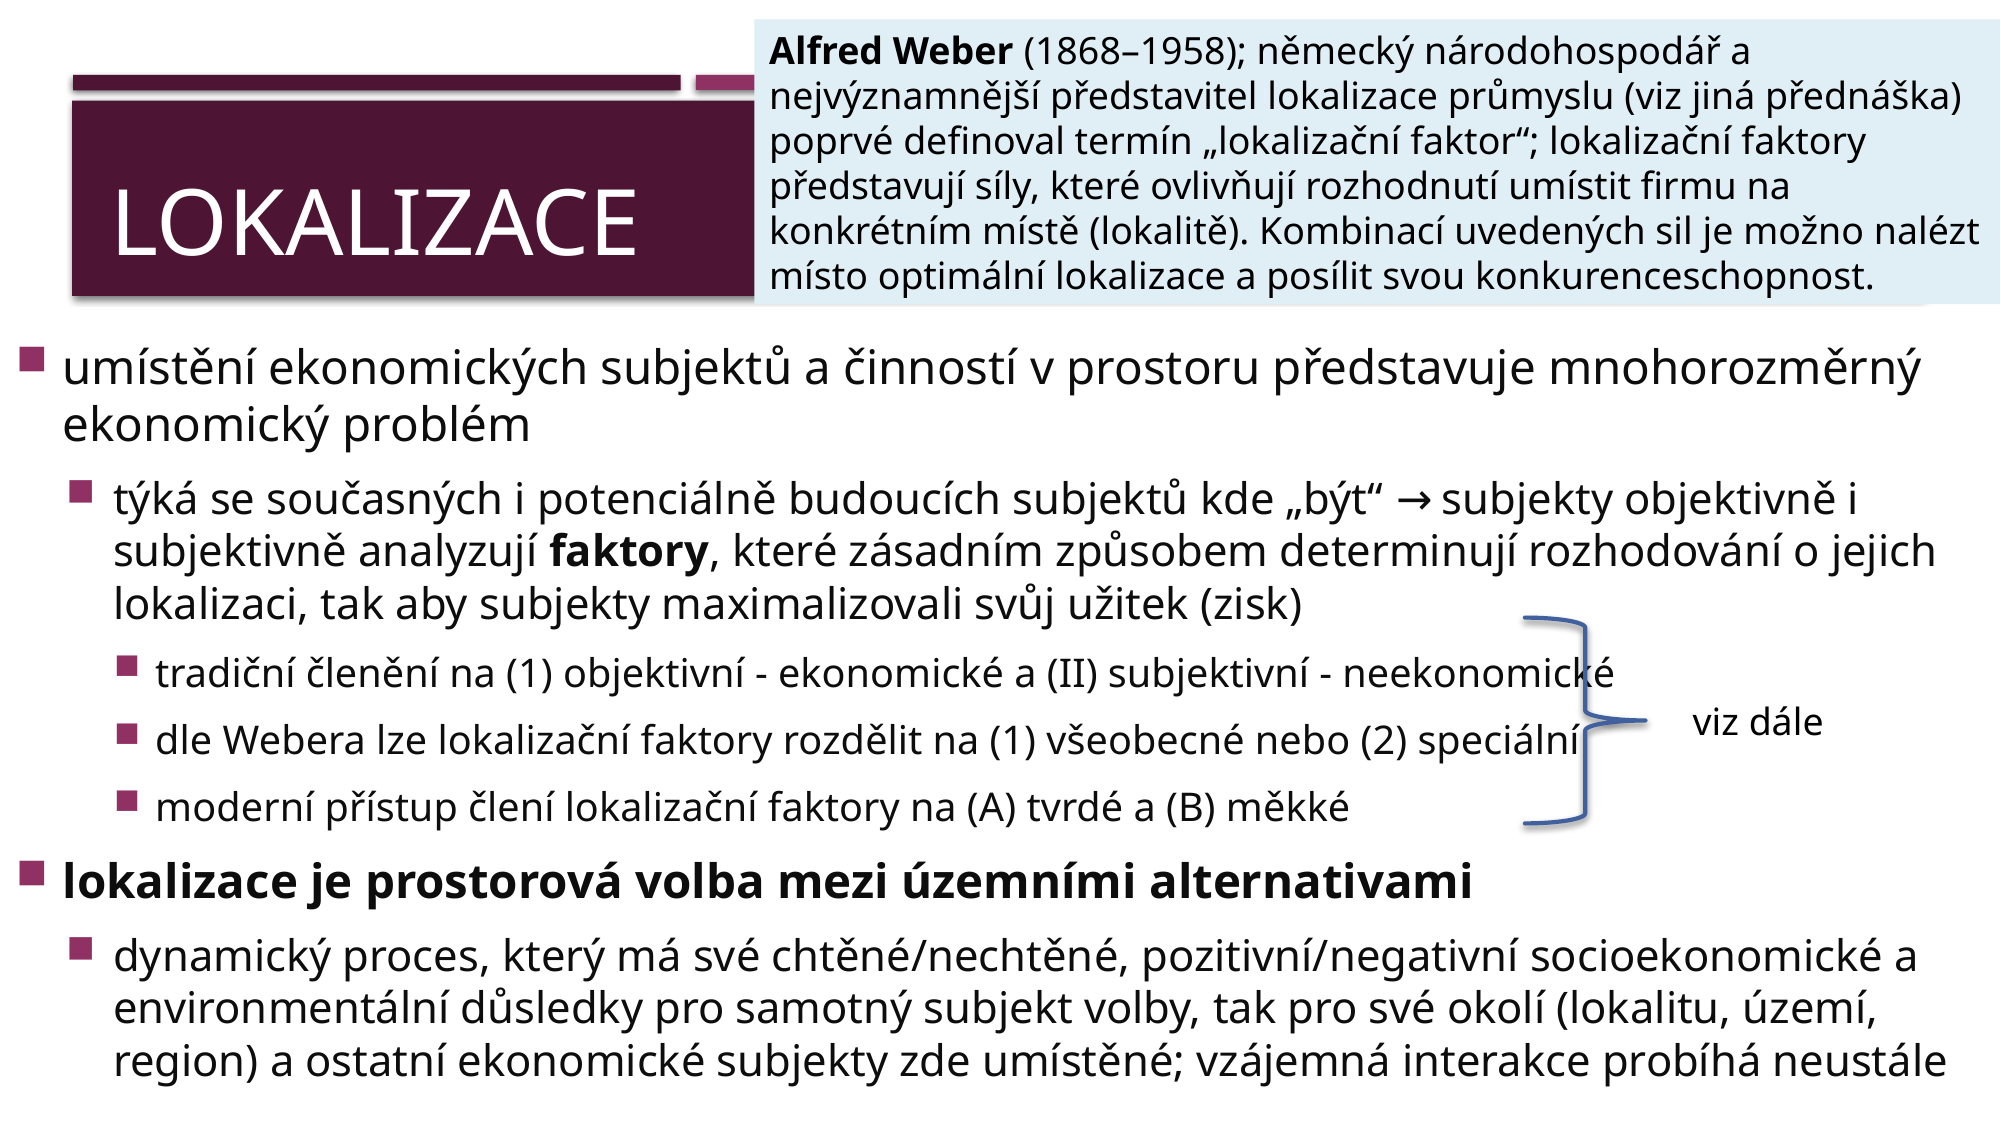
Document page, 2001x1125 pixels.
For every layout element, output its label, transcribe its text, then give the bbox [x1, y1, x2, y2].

text_box [1522, 615, 1648, 826]
title lokalizace [95, 115, 754, 282]
text_box viz dále [1677, 690, 1927, 750]
text_box Alfred Weber (1868–1958); německý národohospodář a nejvýznamnější představitel lokalizace průmyslu (viz jiná přednáška) poprvé definoval termín „lokalizační faktor“; lokalizační faktory představují síly, které ovlivňují rozhodnutí umístit firmu na konkrétním místě (lokalitě). Kombinací uvedených sil je možno nalézt místo optimální lokalizace a posílit svou konkurenceschopnost. [754, 19, 2000, 305]
list umístění ekonomických subjektů a činností v prostoru představuje mnohorozměrný ekonomický problém týká se současných i potenciálně budoucích subjektů kde „být“ → subjekty objektivně i subjektivně analyzují faktory, které zásadním způsobem determinují rozhodování o jejich lokalizaci, tak aby subjekty maximalizovali svůj užitek (zisk) tradiční členění na (1) objektivní - ekonomické a (II) subjektivní - neekonomické dle Webera lze lokalizační faktory rozdělit na (1) všeobecné nebo (2) speciální moderní přístup člení lokalizační faktory na (A) tvrdé a (B) měkké lokalizace je prostorová volba mezi územními alternativami dynamický proces, který má své chtěné/nechtěné, pozitivní/negativní socioekonomické a environmentální důsledky pro samotný subjekt volby, tak pro své okolí (lokalitu, území, region) a ostatní ekonomické subjekty zde umístěné; vzájemná interakce probíhá neustále [0, 329, 2000, 1106]
